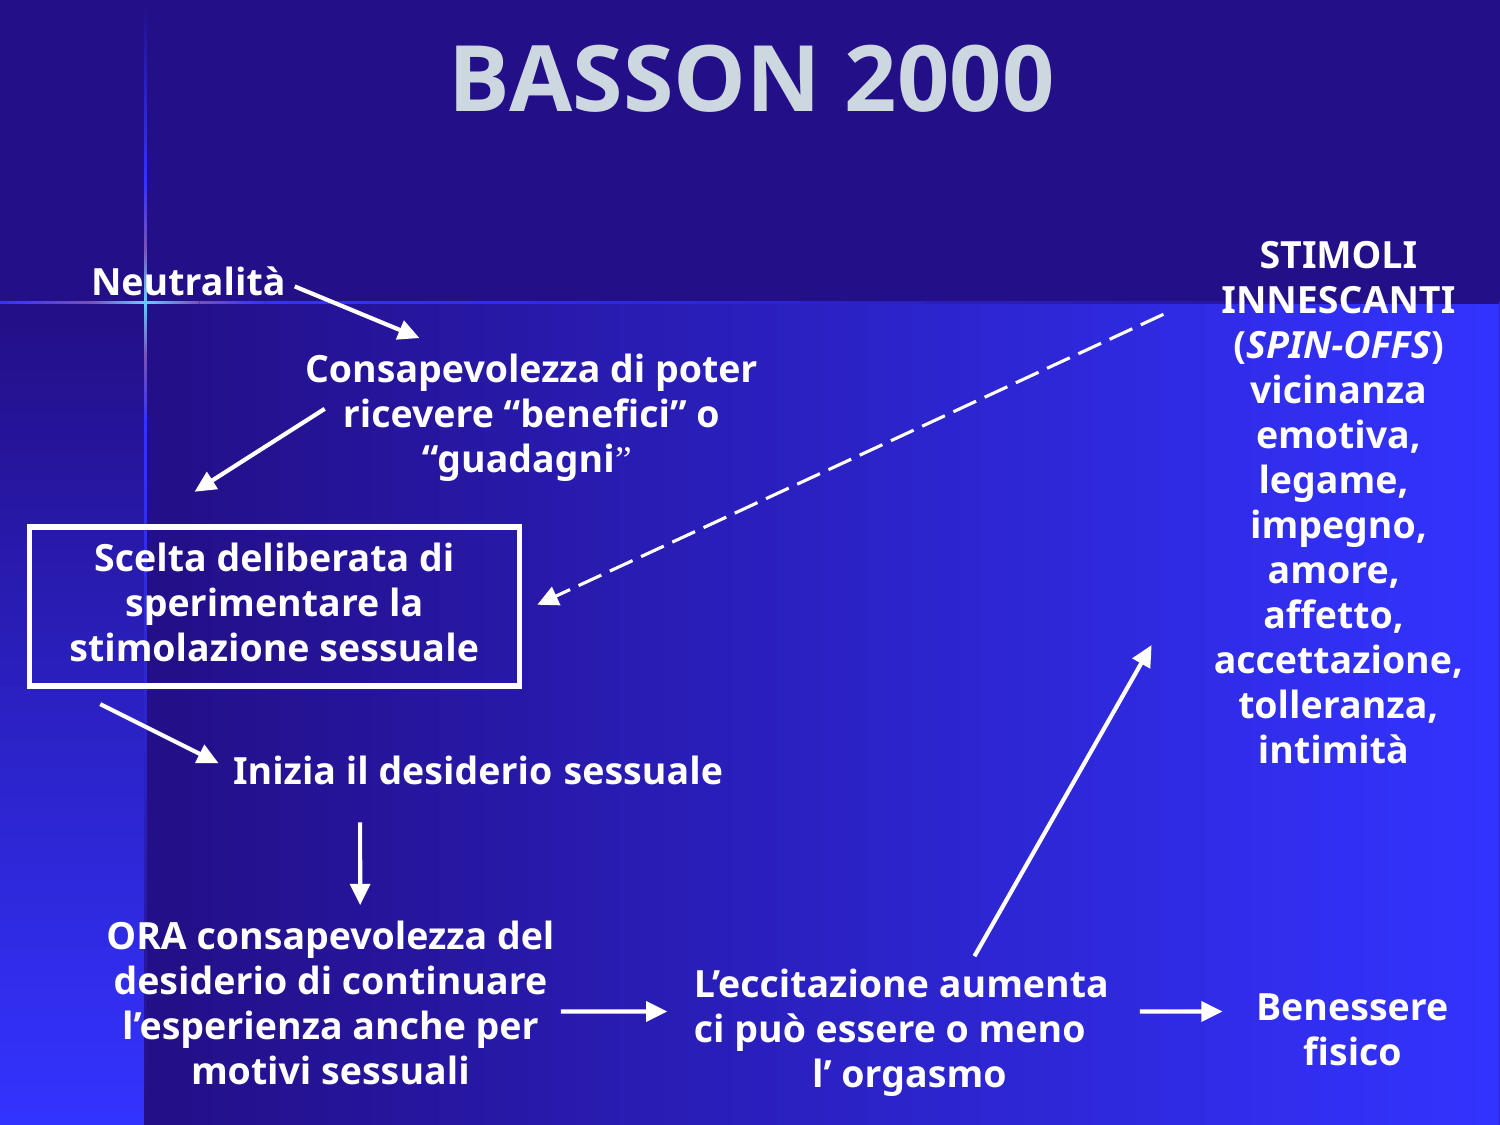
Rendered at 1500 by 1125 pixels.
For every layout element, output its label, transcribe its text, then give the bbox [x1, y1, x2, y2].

text_box Inizia il desiderio sessuale [218, 739, 750, 809]
text_box [974, 645, 1152, 957]
text_box STIMOLI INNESCANTI (SPIN-OFFS) vicinanza emotiva, legame, impegno, amore, affetto, accettazione, tolleranza, intimità [1177, 223, 1500, 727]
text_box ORA consapevolezza del desiderio di continuare l’esperienza anche per motivi sessuali [76, 904, 585, 1058]
text_box Neutralità [76, 250, 313, 311]
text_box [194, 408, 325, 492]
text_box [294, 286, 420, 340]
text_box [100, 704, 219, 764]
text_box [349, 822, 371, 905]
text_box [537, 586, 561, 606]
title BASSON 2000 [76, 0, 1428, 150]
text_box Benessere fisico [1234, 976, 1471, 1046]
text_box [1139, 1001, 1223, 1022]
text_box Consapevolezza di poter ricevere “benefici” o “guadagni” [289, 337, 774, 490]
text_box [560, 1001, 668, 1022]
text_box L’eccitazione aumenta ci può essere o meno l’ orgasmo [679, 952, 1140, 1037]
text_box Scelta deliberata di sperimentare la stimolazione sessuale [29, 527, 520, 687]
